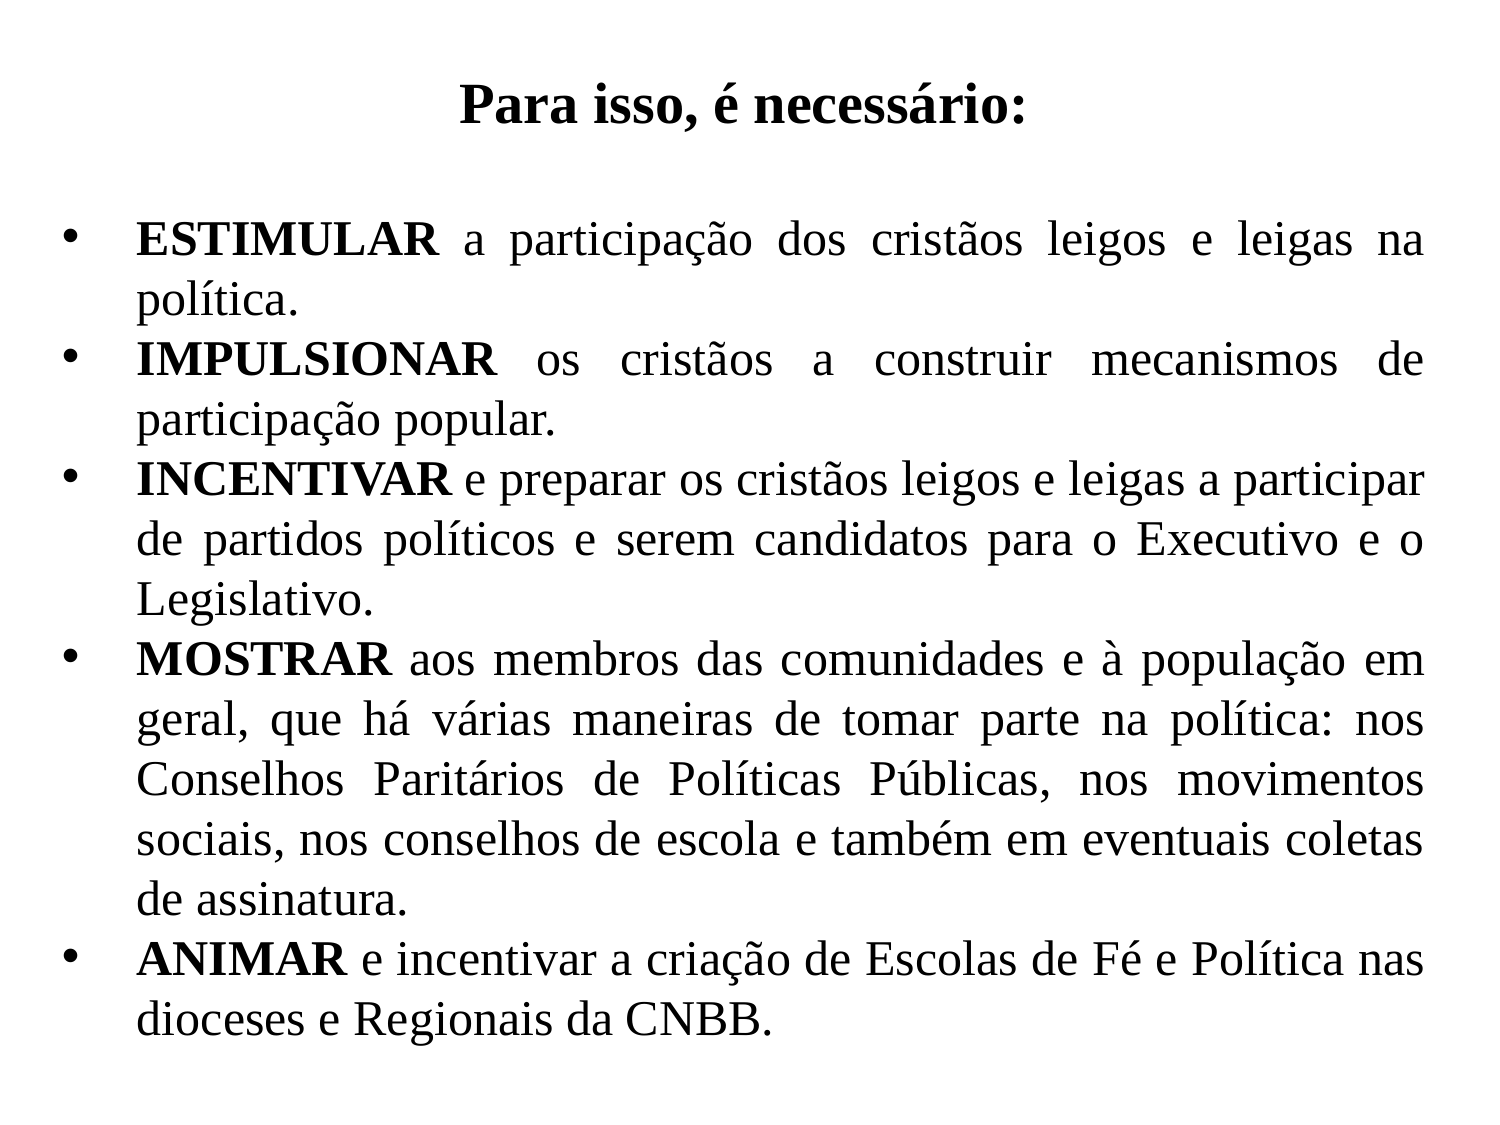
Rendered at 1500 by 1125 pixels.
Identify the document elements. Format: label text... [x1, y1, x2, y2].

text_box Para isso, é necessário: ESTIMULAR a participação dos cristãos leigos e leigas na política. IMPULSIONAR os cristãos a construir mecanismos de participação popular. INCENTIVAR e preparar os cristãos leigos e leigas a participar de partidos políticos e serem candidatos para o Executivo e o Legislativo. MOSTRAR aos membros das comunidades e à população em geral, que há várias maneiras de tomar parte na política: nos Conselhos Paritários de Políticas Públicas, nos movimentos sociais, nos conselhos de escola e também em eventuais coletas de assinatura. ANIMAR e incentivar a criação de Escolas de Fé e Política nas dioceses e Regionais da CNBB. [47, 58, 1442, 1053]
